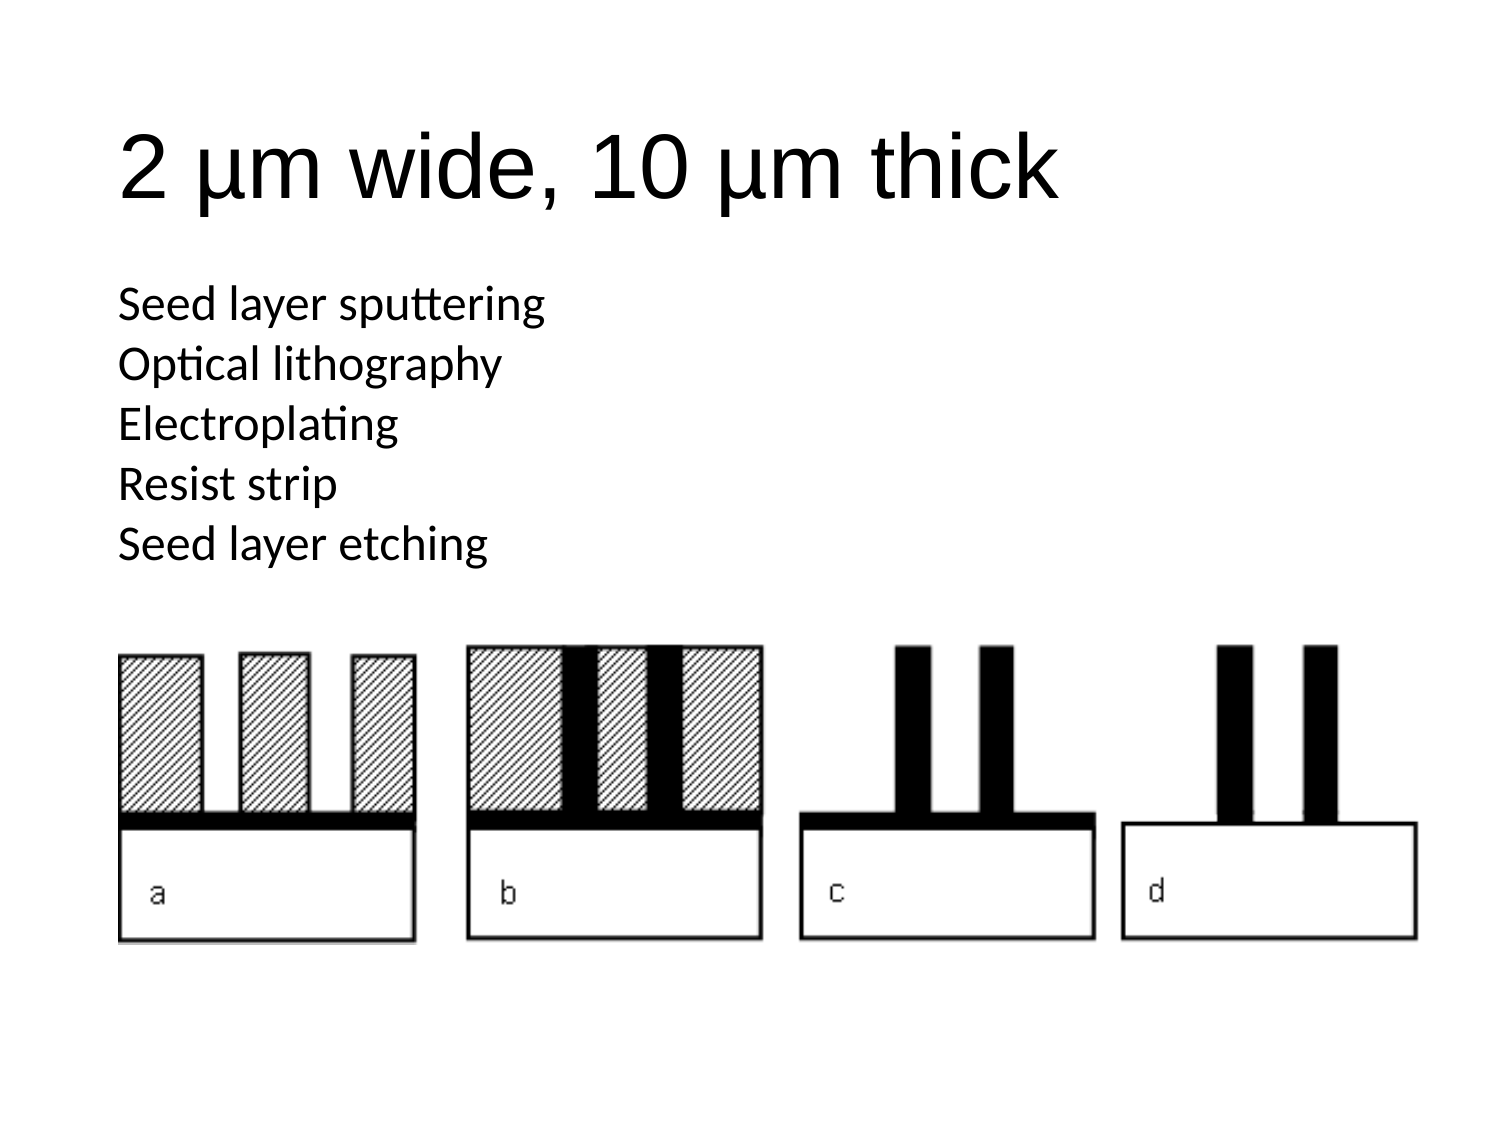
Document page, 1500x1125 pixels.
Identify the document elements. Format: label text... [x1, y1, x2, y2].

picture [118, 643, 1421, 945]
text_box Seed layer sputtering Optical lithography Electroplating Resist strip Seed layer etching [103, 263, 1245, 579]
title 2 µm wide, 10 µm thick [103, 59, 1397, 278]
